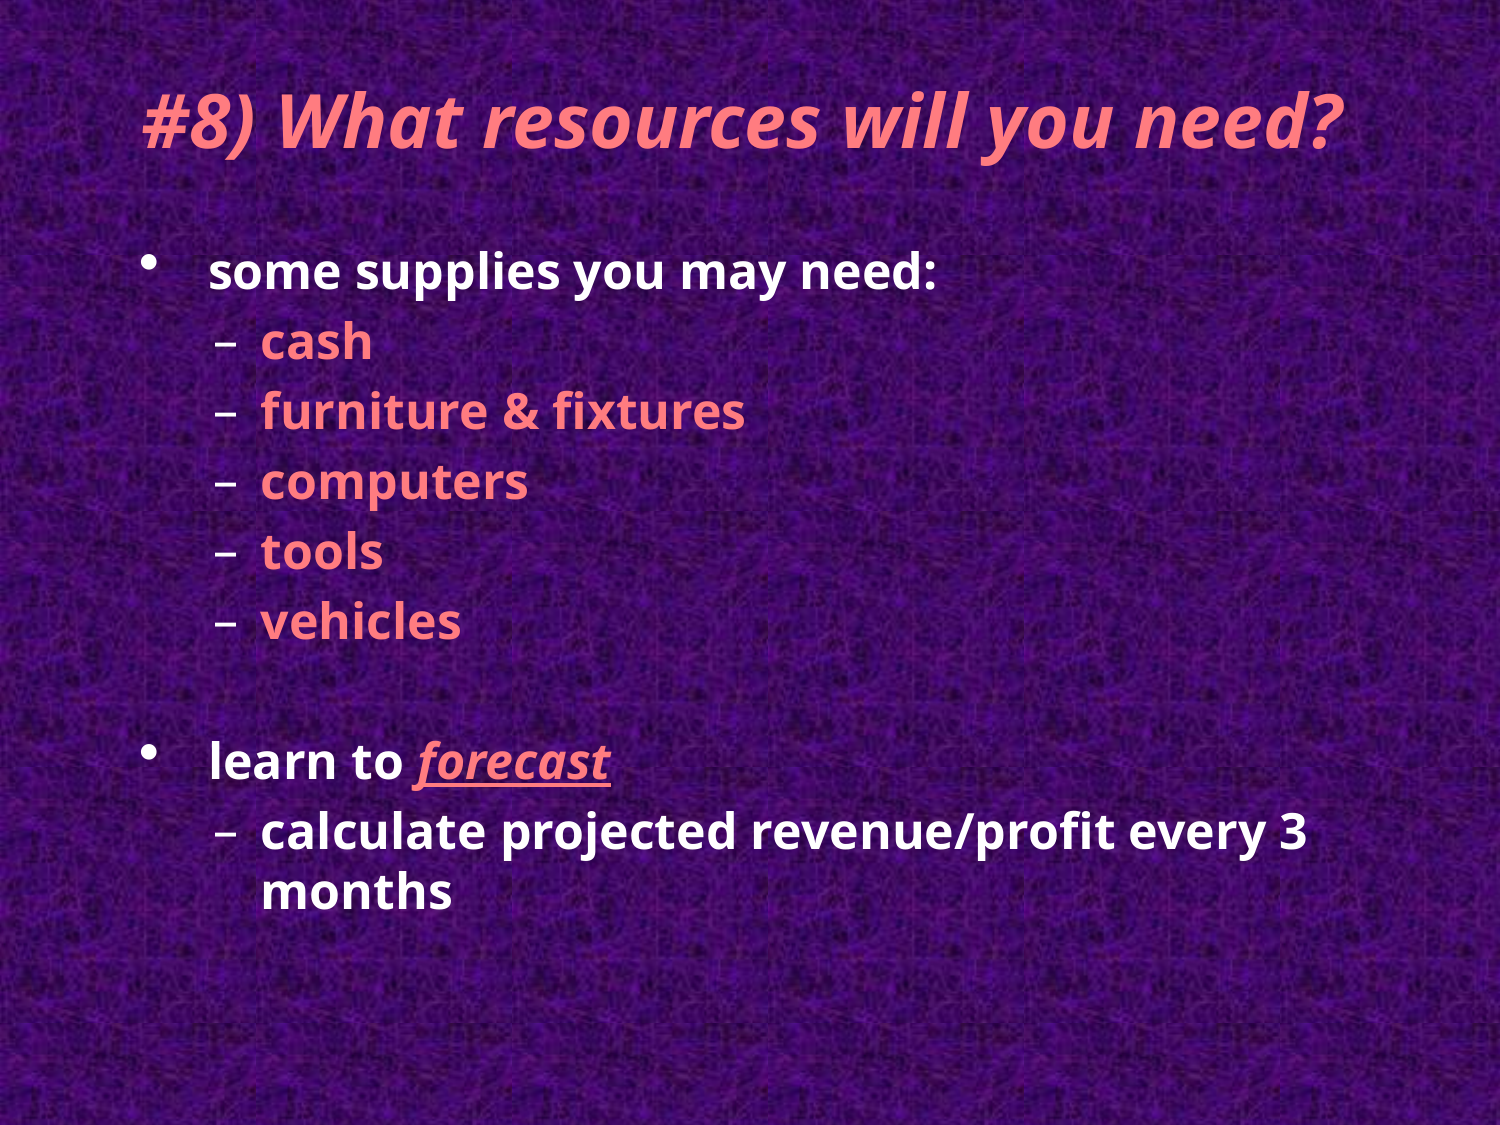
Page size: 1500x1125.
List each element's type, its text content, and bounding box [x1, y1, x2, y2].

picture [0, 0, 1500, 1125]
list some supplies you may need: cash furniture & fixtures computers tools vehicles learn to forecast calculate projected revenue/profit every 3 months [123, 231, 1425, 1045]
title #8) What resources will you need? [29, 54, 1455, 282]
